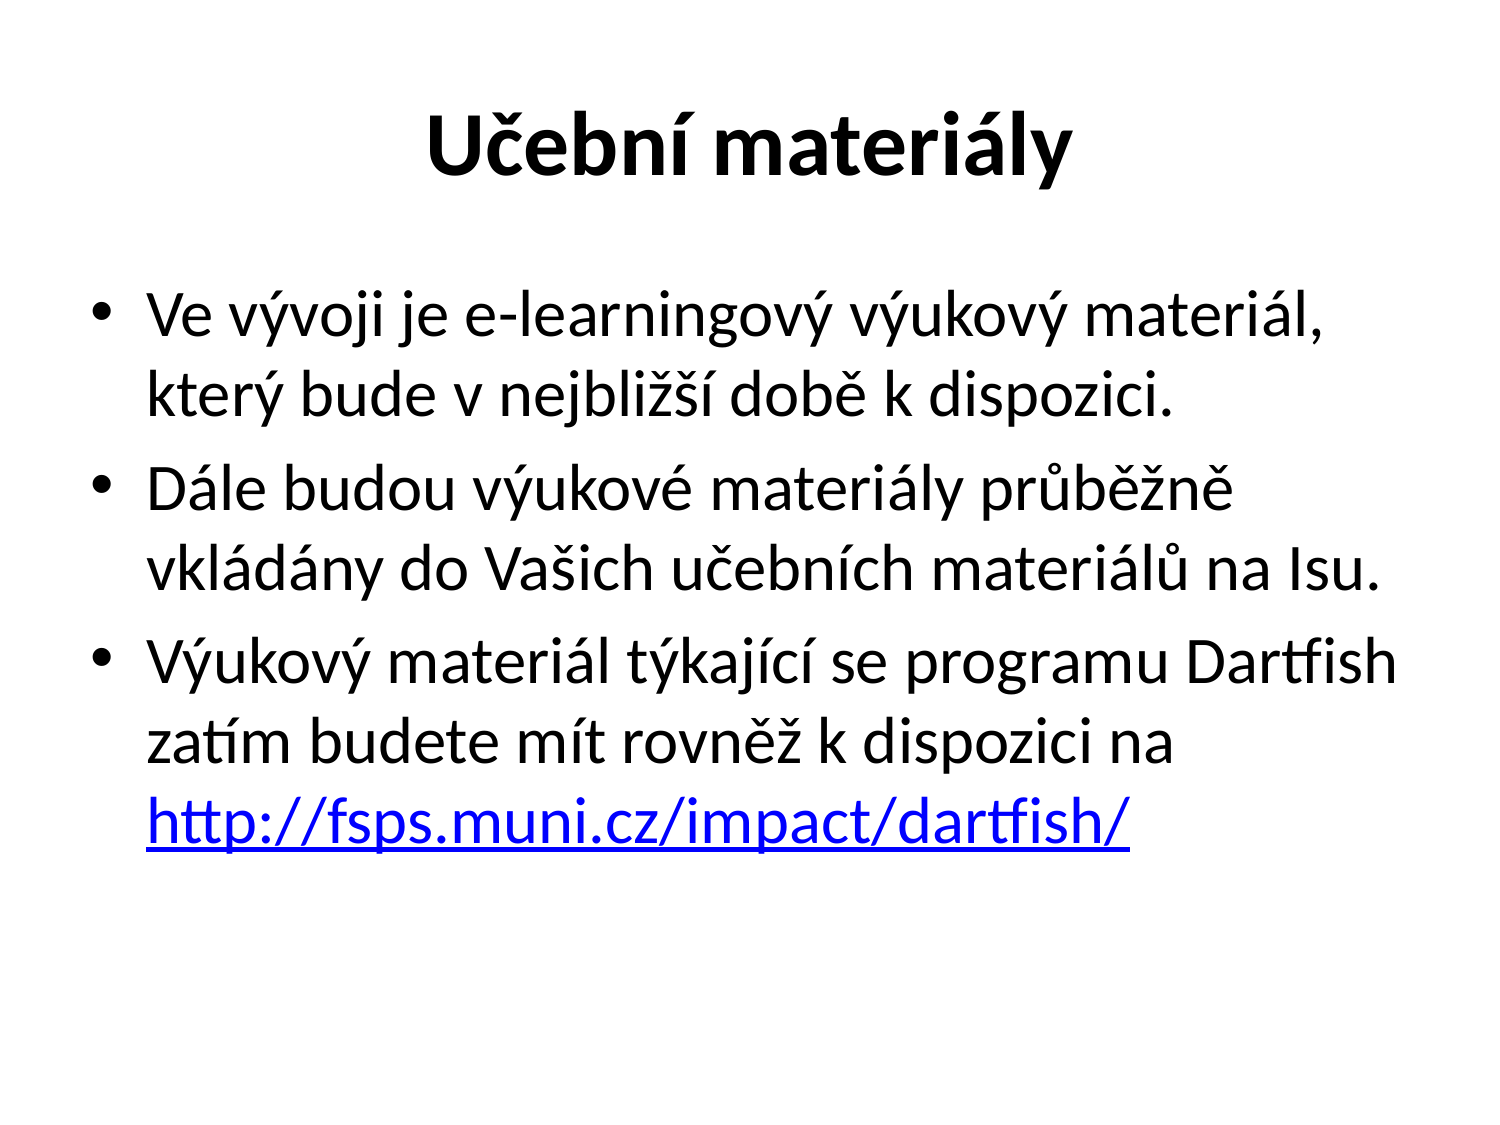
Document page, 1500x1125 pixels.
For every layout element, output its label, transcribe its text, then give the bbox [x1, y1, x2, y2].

list Ve vývoji je e-learningový výukový materiál, který bude v nejbližší době k dispozici. Dále budou výukové materiály průběžně vkládány do Vašich učebních materiálů na Isu. Výukový materiál týkající se programu Dartfish zatím budete mít rovněž k dispozici na http://fsps.muni.cz/impact/dartfish/ [75, 262, 1425, 1005]
title Učební materiály [75, 45, 1425, 233]
